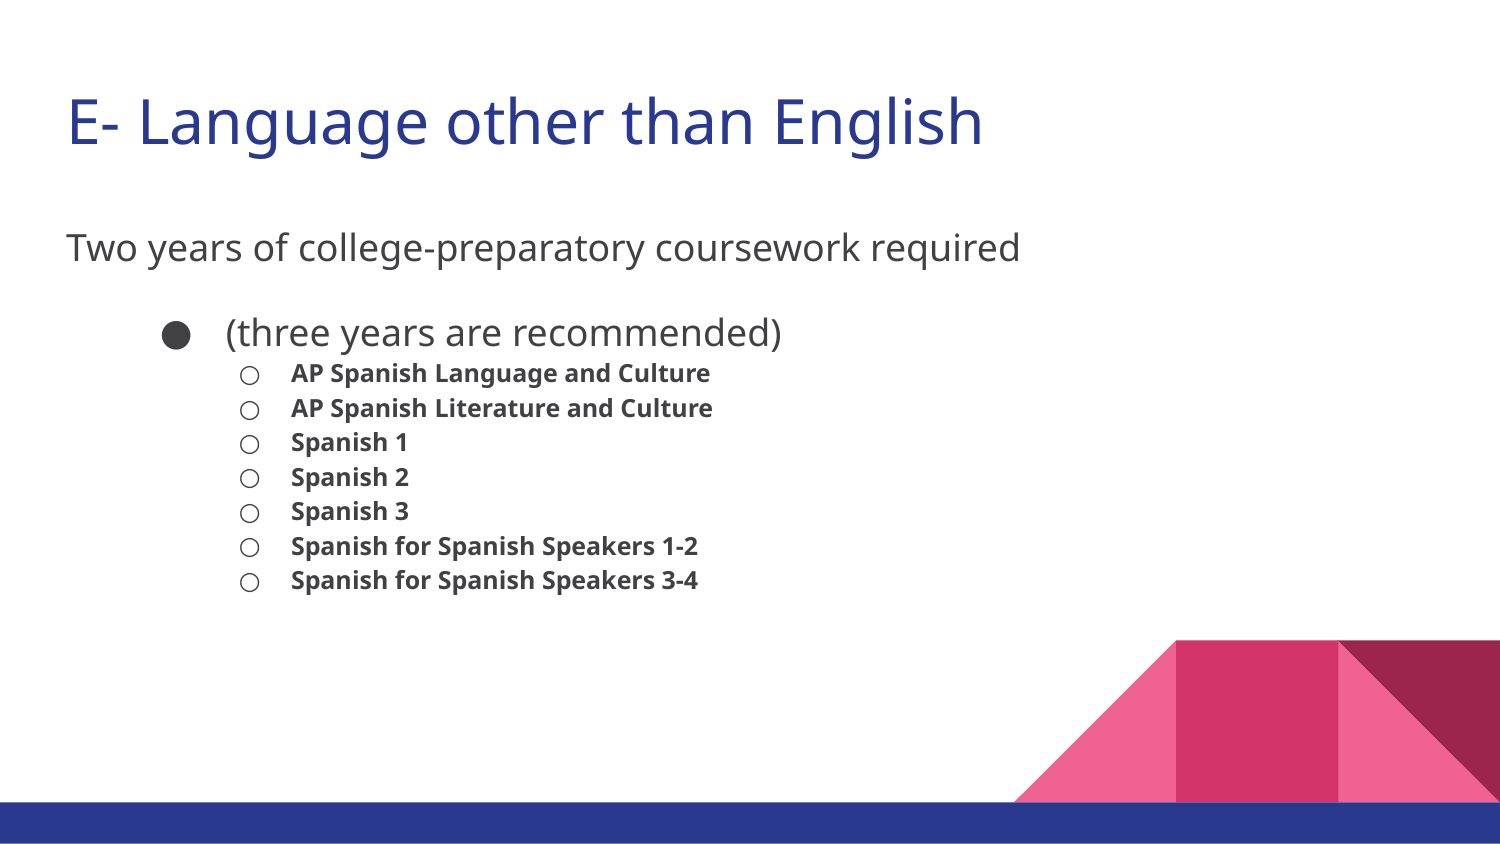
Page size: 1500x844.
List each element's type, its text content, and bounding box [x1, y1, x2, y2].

title E- Language other than English [51, 67, 1449, 167]
list Two years of college-preparatory coursework required (three years are recommended) AP Spanish Language and Culture AP Spanish Literature and Culture Spanish 1 Spanish 2 Spanish 3 Spanish for Spanish Speakers 1-2 Spanish for Spanish Speakers 3-4 [51, 201, 1449, 750]
